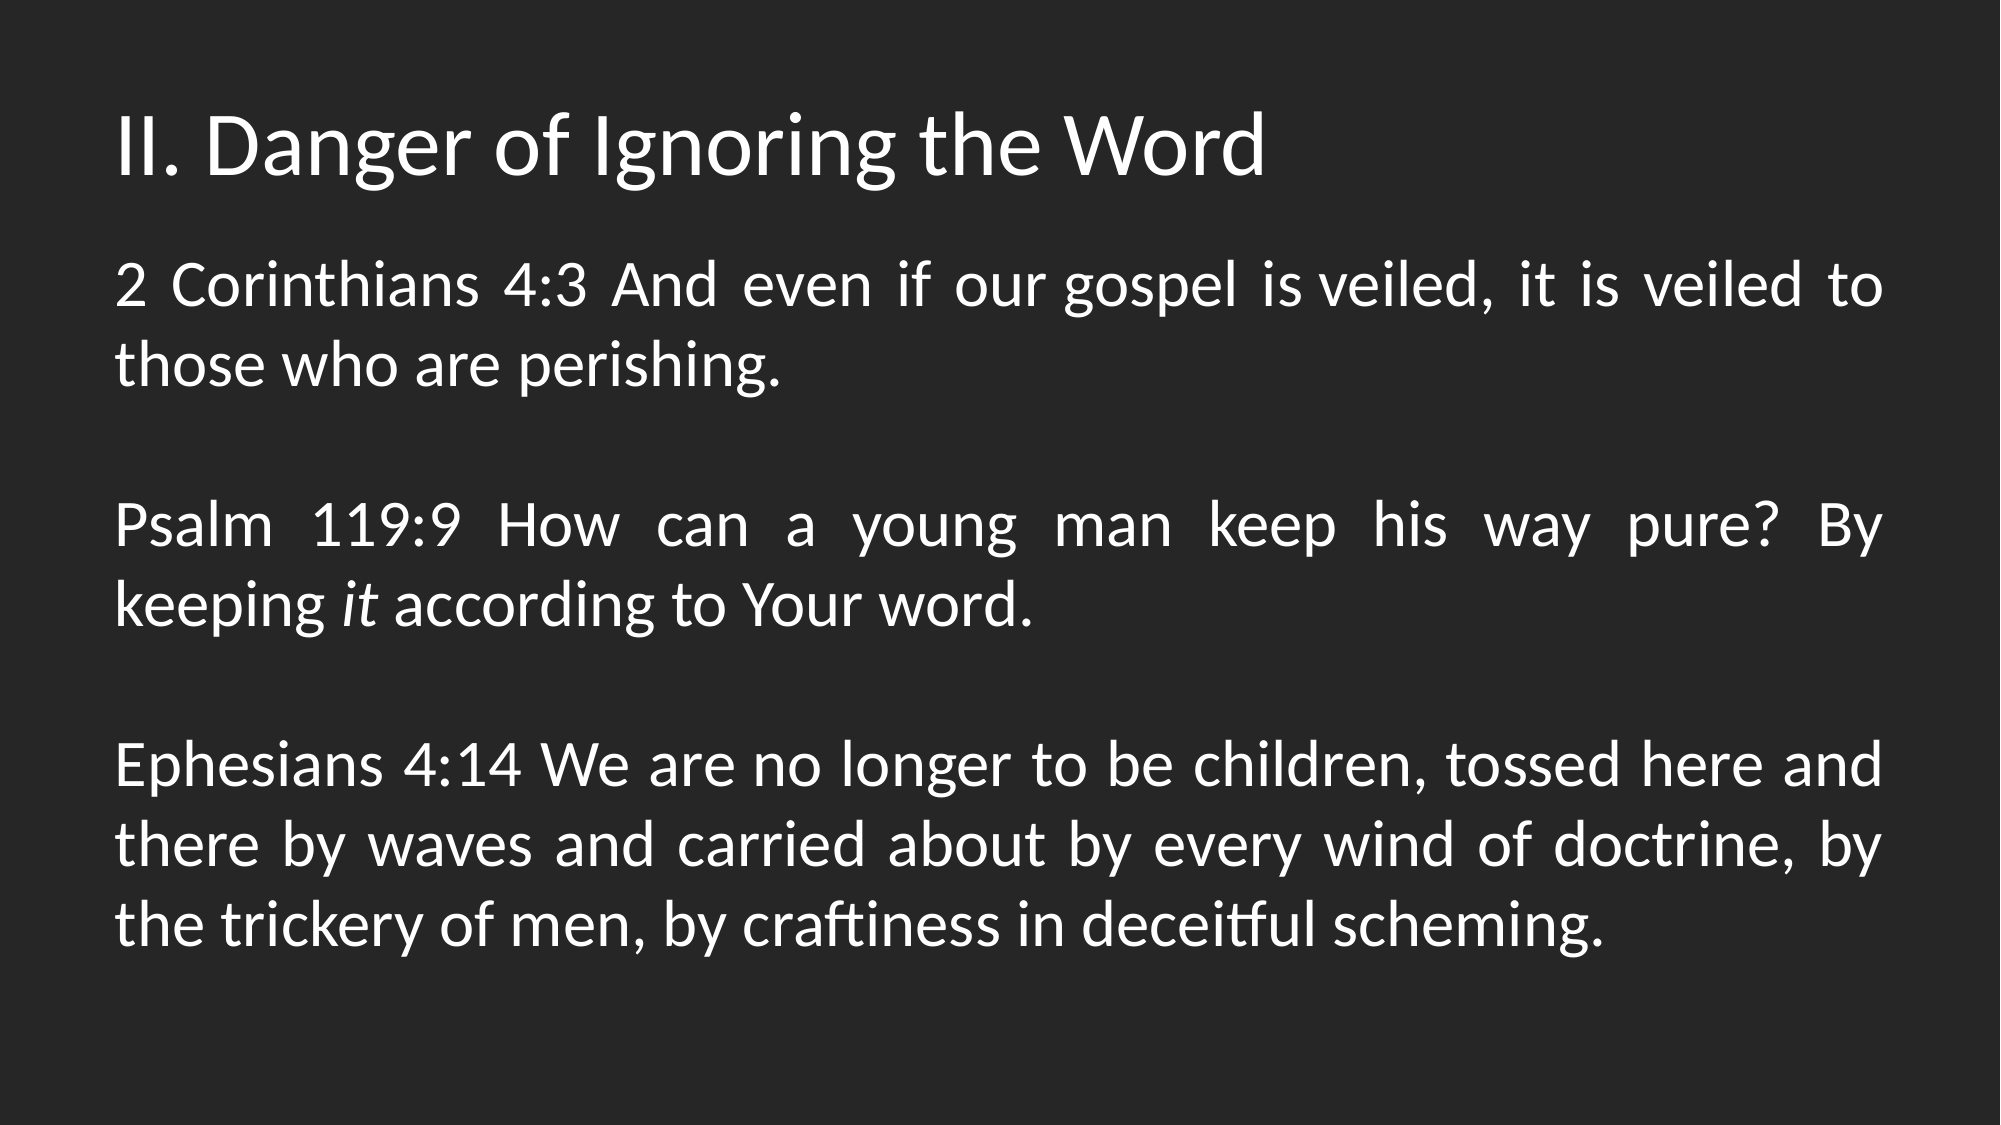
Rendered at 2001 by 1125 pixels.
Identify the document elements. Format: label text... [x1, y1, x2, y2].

title II. Danger of Ignoring the Word [99, 45, 1900, 232]
list 2 Corinthians 4:3 And even if our gospel is veiled, it is veiled to those who are perishing. Psalm 119:9 How can a young man keep his way pure? By keeping it according to Your word. Ephesians 4:14 We are no longer to be children, tossed here and there by waves and carried about by every wind of doctrine, by the trickery of men, by craftiness in deceitful scheming. [99, 232, 1900, 1025]
